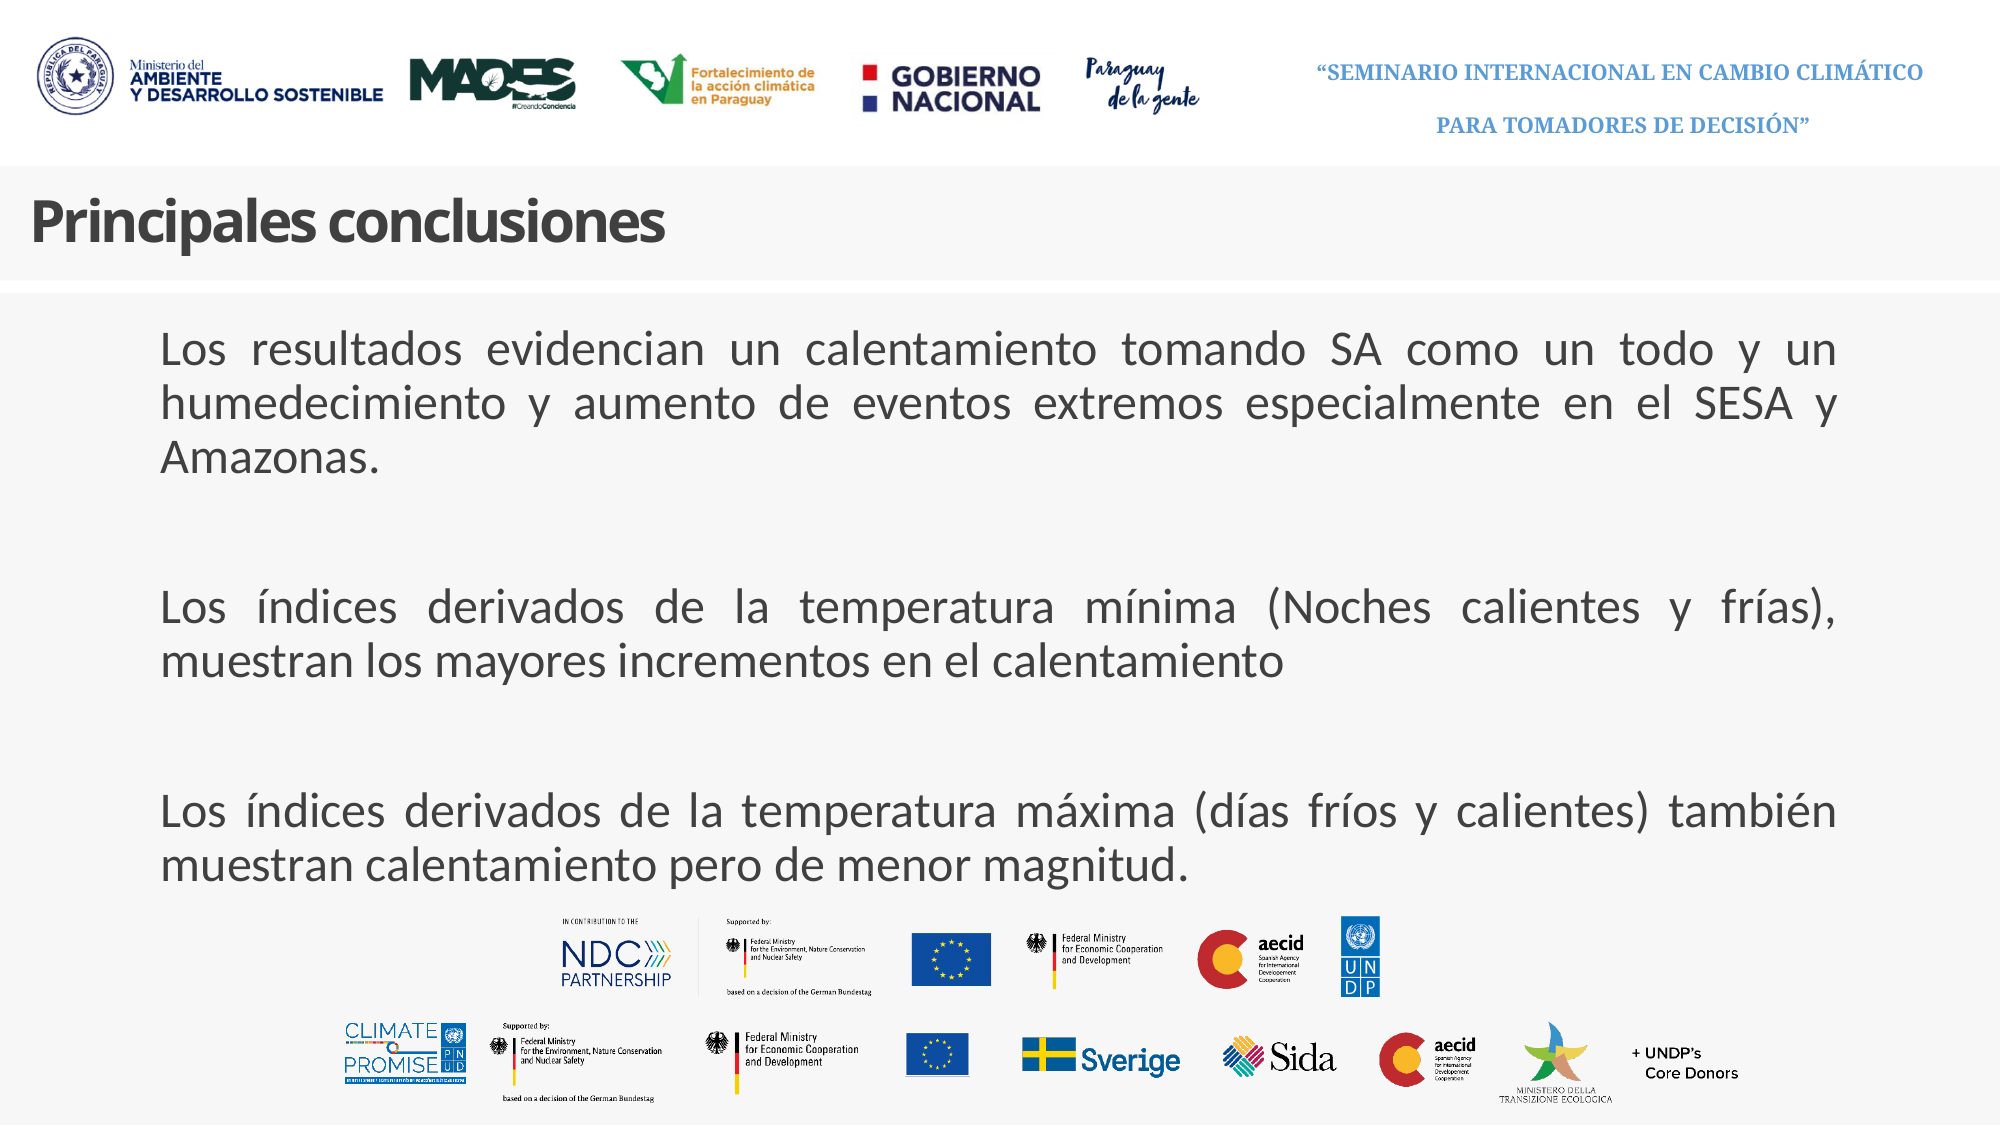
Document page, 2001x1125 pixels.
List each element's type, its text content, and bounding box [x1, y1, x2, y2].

picture [25, 21, 1206, 143]
title [0, 292, 2000, 1125]
text_box Los resultados evidencian un calentamiento tomando SA como un todo y un humedecimiento y aumento de eventos extremos especialmente en el SESA y Amazonas. Los índices derivados de la temperatura mínima (Noches calientes y frías), muestran los mayores incrementos en el calentamiento Los índices derivados de la temperatura máxima (días fríos y calientes) también muestran calentamiento pero de menor magnitud. [145, 315, 1854, 1058]
text_box Principales conclusiones [0, 166, 2000, 281]
text_box “SEMINARIO INTERNACIONAL EN CAMBIO CLIMÁTICO PARA TOMADORES DE DECISIÓN” [1246, 14, 2000, 198]
picture [333, 916, 1775, 1125]
